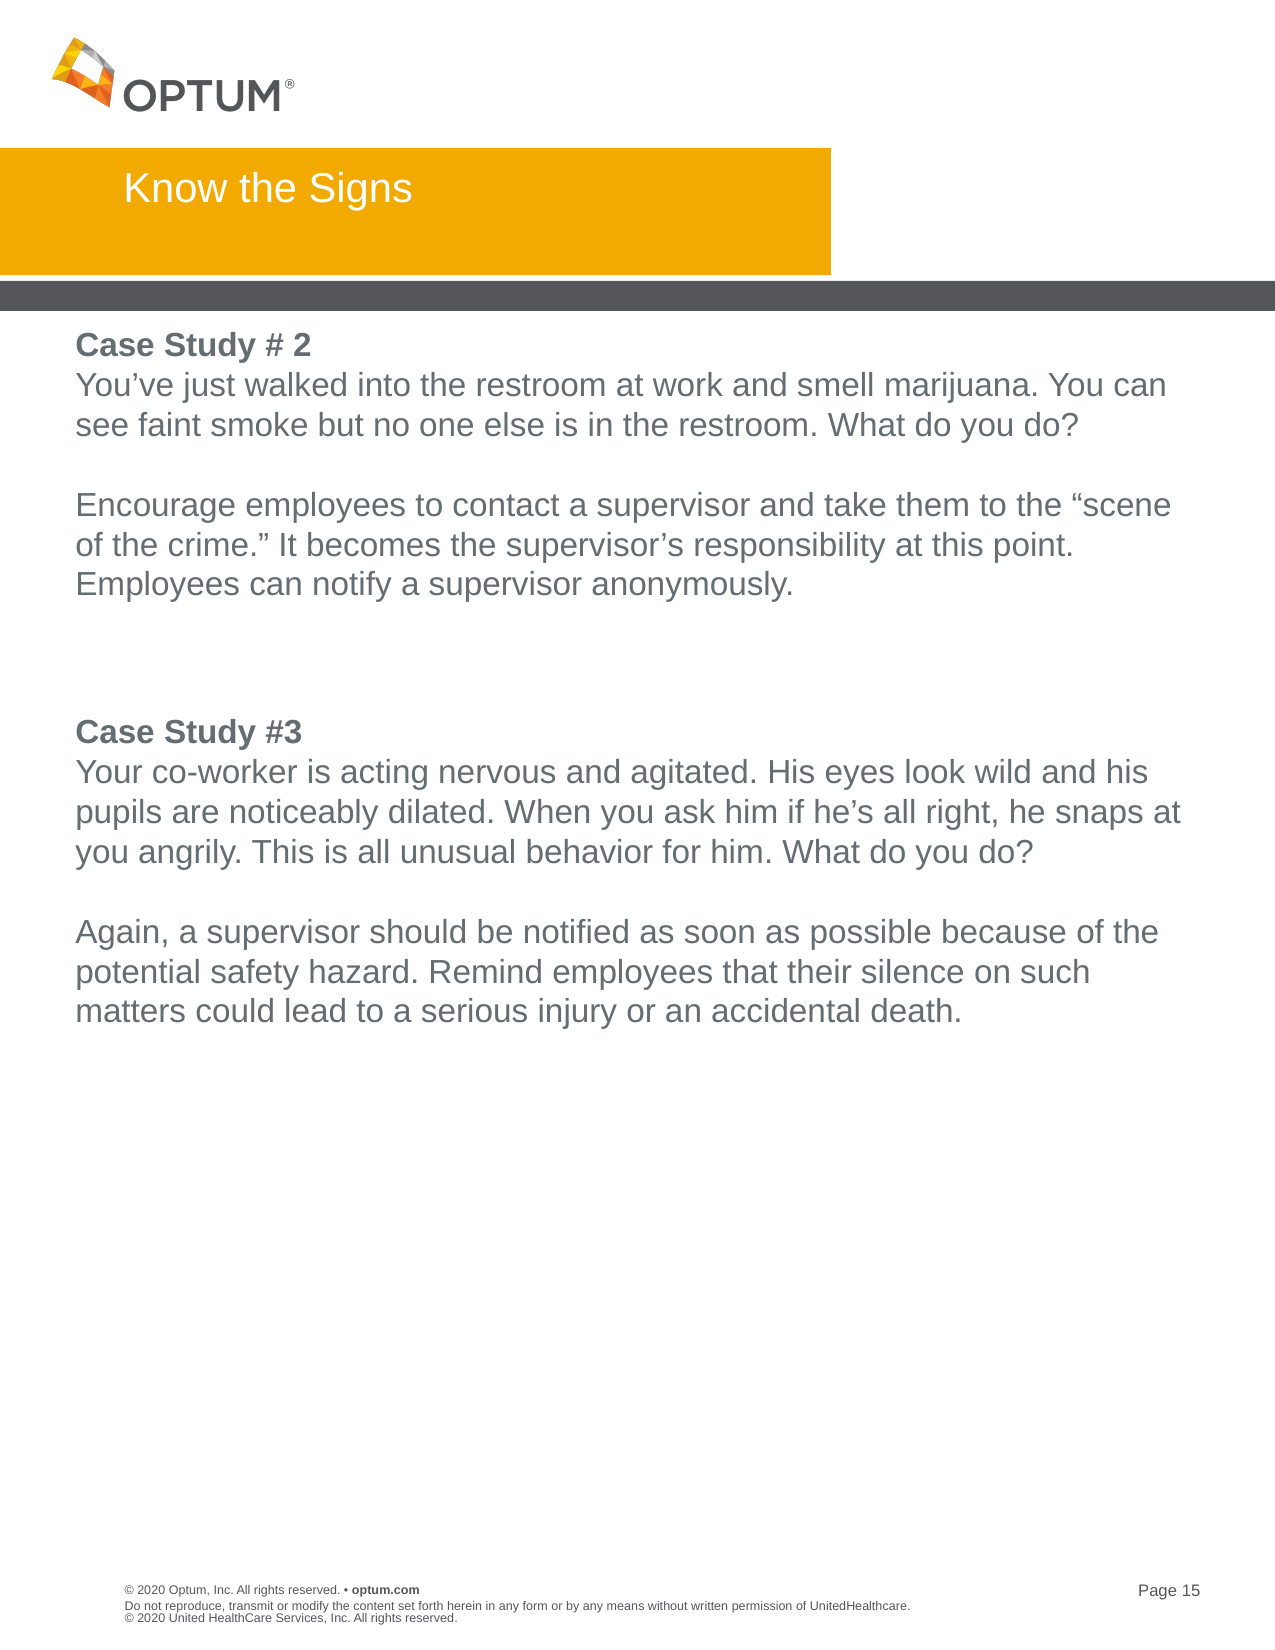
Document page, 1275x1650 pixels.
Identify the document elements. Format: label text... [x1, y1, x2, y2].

picture [27, 13, 319, 136]
text_box Case Study # 2 You’ve just walked into the restroom at work and smell marijuana. You can see faint smoke but no one else is in the restroom. What do you do? Encourage employees to contact a supervisor and take them to the “scene of the crime.” It becomes the supervisor’s responsibility at this point. Employees can notify a supervisor anonymously. Case Study #3 Your co-worker is acting nervous and agitated. His eyes look wild and his pupils are noticeably dilated. When you ask him if he’s all right, he snaps at you angrily. This is all unusual behavior for him. What do you do? Again, a supervisor should be notified as soon as possible because of the potential safety hazard. Remind employees that their silence on such matters could lead to a serious injury or an accidental death. [75, 323, 1200, 1501]
footer Do not reproduce, transmit or modify the content set forth herein in any form or by any means without written permission of UnitedHealthcare. © 2020 United HealthCare Services, Inc. All rights reserved. [124, 1597, 919, 1628]
title Know the Signs [123, 166, 799, 212]
